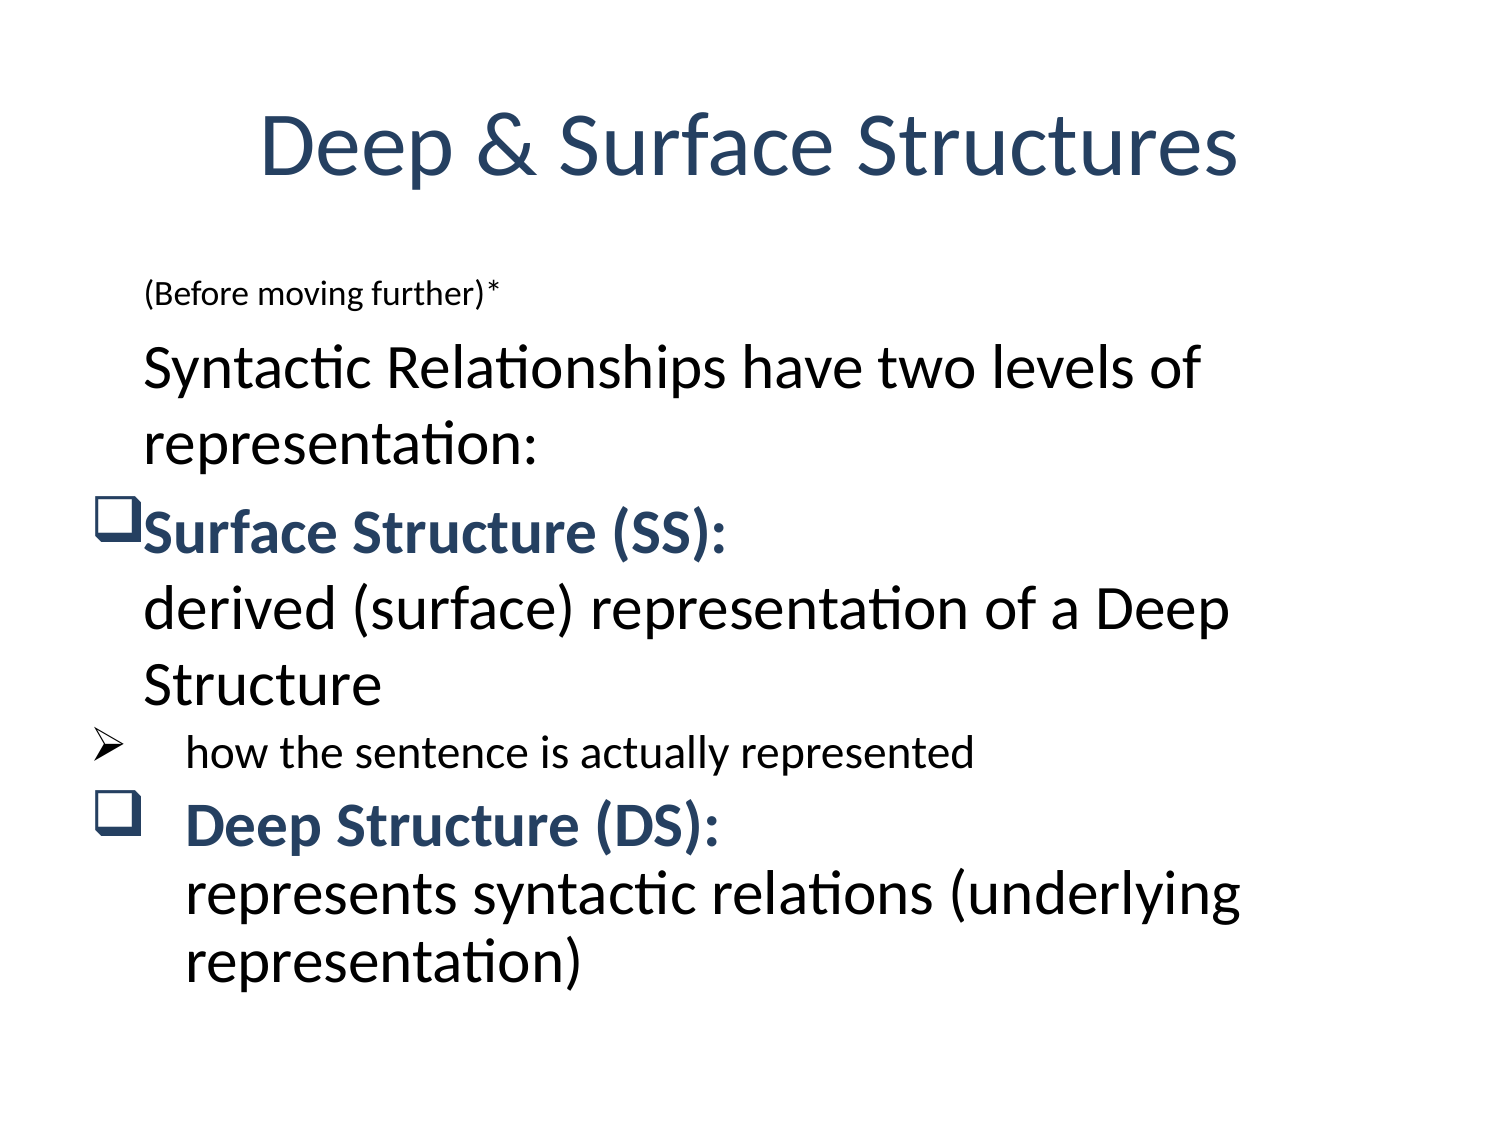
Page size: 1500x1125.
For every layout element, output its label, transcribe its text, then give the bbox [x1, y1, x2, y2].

list (Before moving further)* Syntactic Relationships have two levels of representation: Surface Structure (SS): derived (surface) representation of a Deep Structure how the sentence is actually represented Deep Structure (DS): represents syntactic relations (underlying representation) [75, 262, 1425, 1005]
title Deep & Surface Structures [75, 45, 1425, 233]
